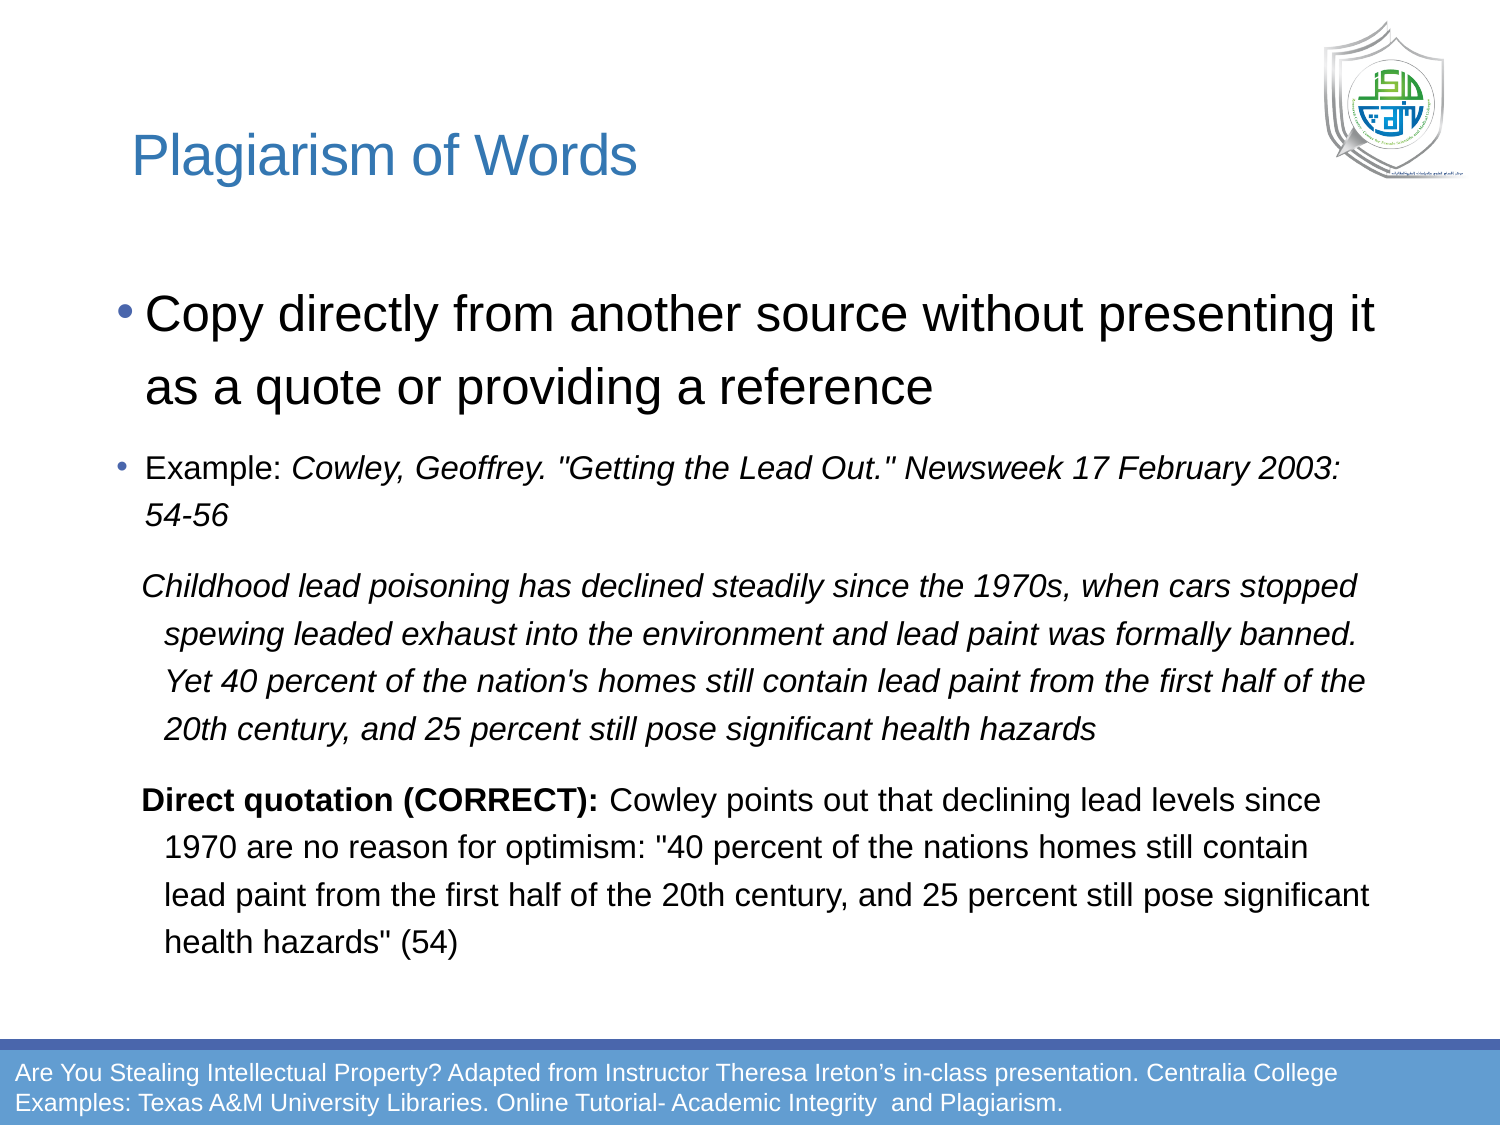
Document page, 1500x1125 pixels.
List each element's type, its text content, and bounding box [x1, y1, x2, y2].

picture [1307, 16, 1482, 190]
title Plagiarism of Words [116, 63, 1377, 253]
list Copy directly from another source without presenting it as a quote or providing a reference Example: Cowley, Geoffrey. "Getting the Lead Out." Newsweek 17 February 2003: 54-56 Childhood lead poisoning has declined steadily since the 1970s, when cars stopped spewing leaded exhaust into the environment and lead paint was formally banned. Yet 40 percent of the nation's homes still contain lead paint from the first half of the 20th century, and 25 percent still pose significant health hazards Direct quotation (CORRECT): Cowley points out that declining lead levels since 1970 are no reason for optimism: "40 percent of the nations homes still contain lead paint from the first half of the 20th century, and 25 percent still pose significant health hazards" (54) [116, 260, 1377, 1011]
text_box Are You Stealing Intellectual Property? Adapted from Instructor Theresa Ireton’s in-class presentation. Centralia College Examples: Texas A&M University Libraries. Online Tutorial- Academic Integrity and Plagiarism. [0, 1049, 1442, 1124]
